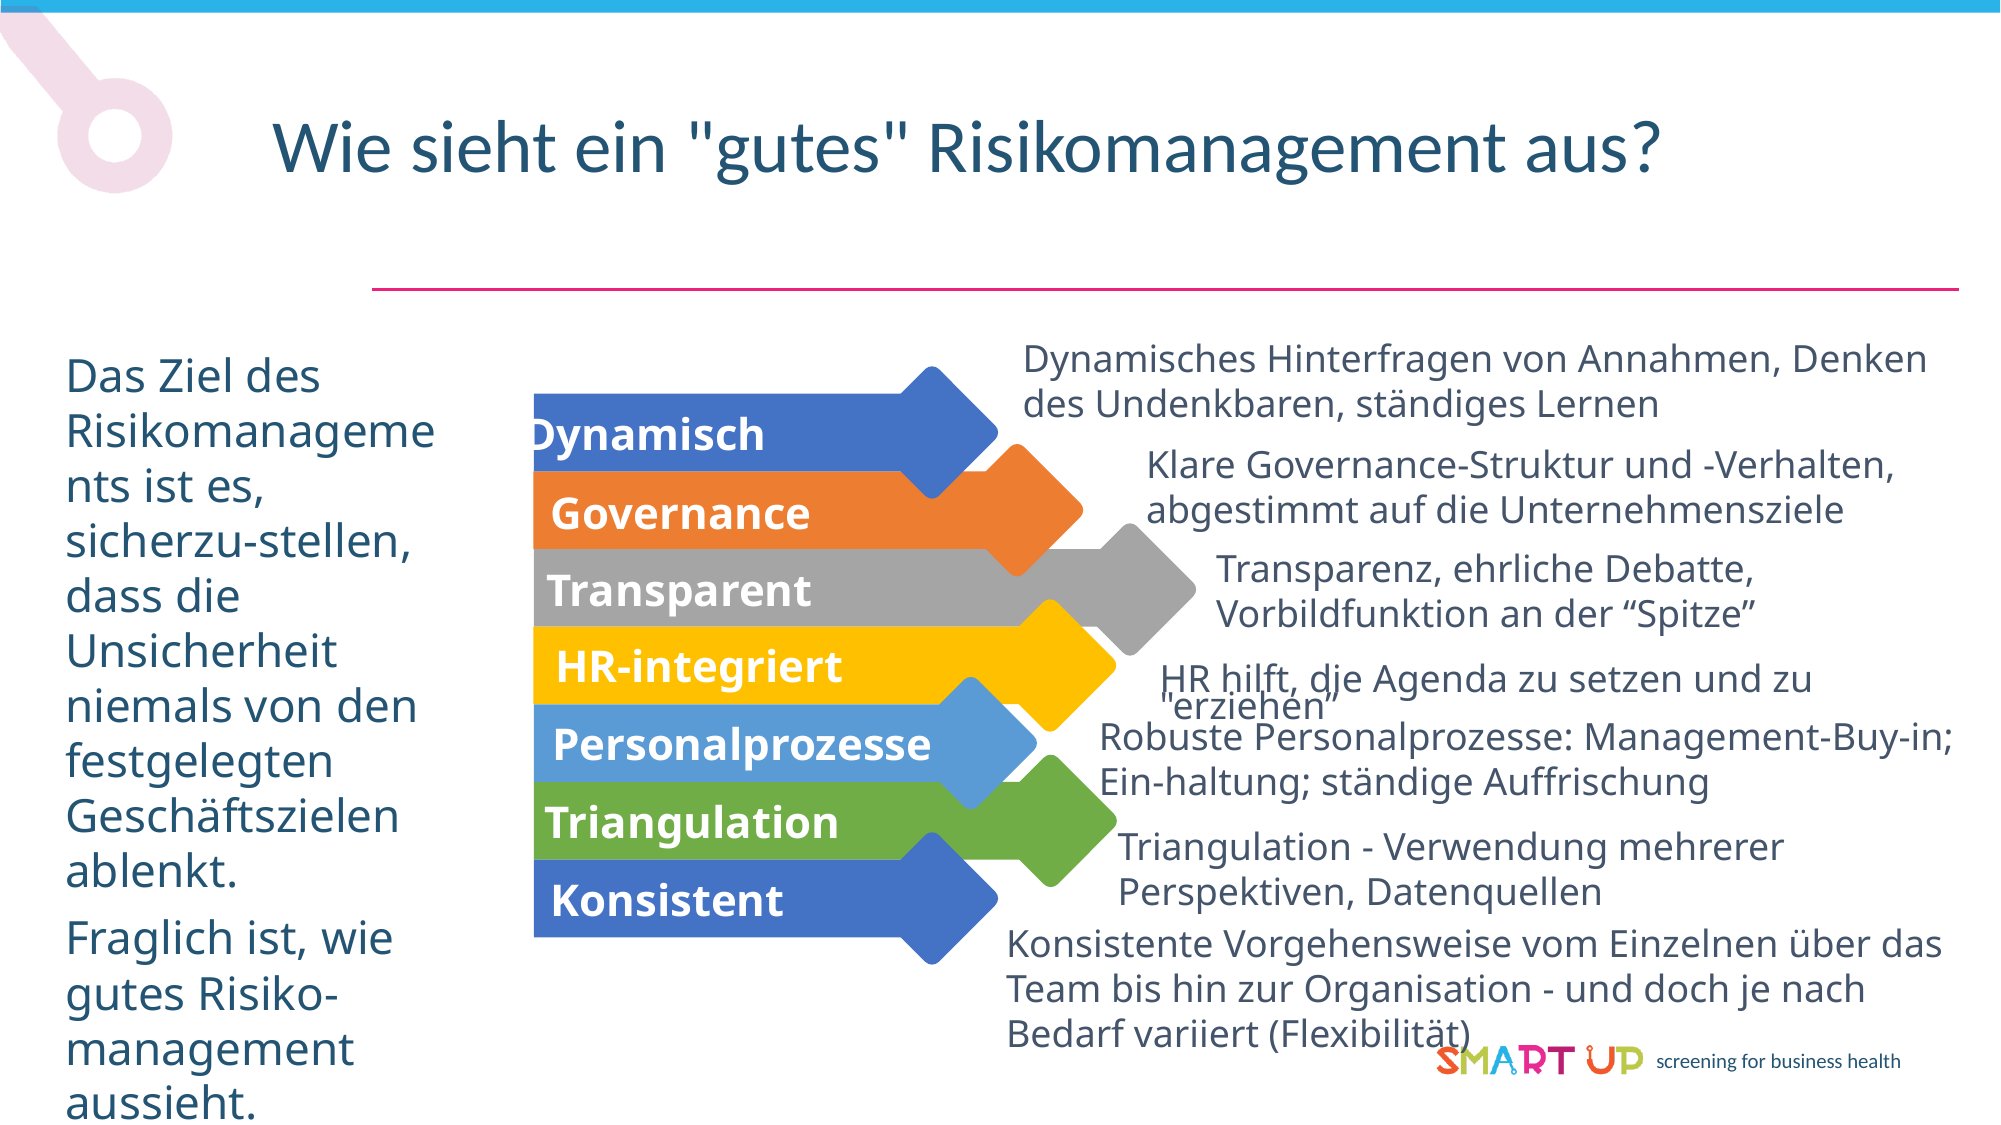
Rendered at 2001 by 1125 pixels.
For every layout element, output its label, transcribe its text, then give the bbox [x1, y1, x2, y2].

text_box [533, 365, 1198, 966]
text_box Dynamisches Hinterfragen von Annahmen, Denken des Undenkbaren, ständiges Lernen [1017, 332, 2000, 429]
text_box Triangulation - Verwendung mehrerer Perspektiven, Datenquellen [1198, 819, 1954, 916]
list Wie sieht ein "gutes" Risikomanagement aus? [257, 99, 1710, 215]
picture [1436, 1058, 1643, 1078]
text_box HR hilft, die Agenda zu setzen und zu "erziehen” [1198, 669, 1930, 730]
text_box Klare Governance-Struktur und -Verhalten, abgestimmt auf die Unternehmensziele [1198, 438, 2000, 534]
text_box Das Ziel des Risikomanagements ist es, sicherzu-stellen, dass die Unsicherheit niemals von den festgelegten Geschäftszielen ablenkt. Fraglich ist, wie gutes Risiko-management aussieht. [51, 340, 466, 1125]
text_box Konsistente Vorgehensweise vom Einzelnen über das Team bis hin zur Organisation - und doch je nach Bedarf variiert (Flexibilität) [1000, 917, 1983, 1058]
text_box Robuste Personalprozesse: Management-Buy-in; Ein-haltung; ständige Auffrischung [1198, 709, 2000, 806]
text_box Transparenz, ehrliche Debatte, Vorbildfunktion an der “Spitze” [1210, 542, 1986, 638]
picture [0, 6, 224, 218]
